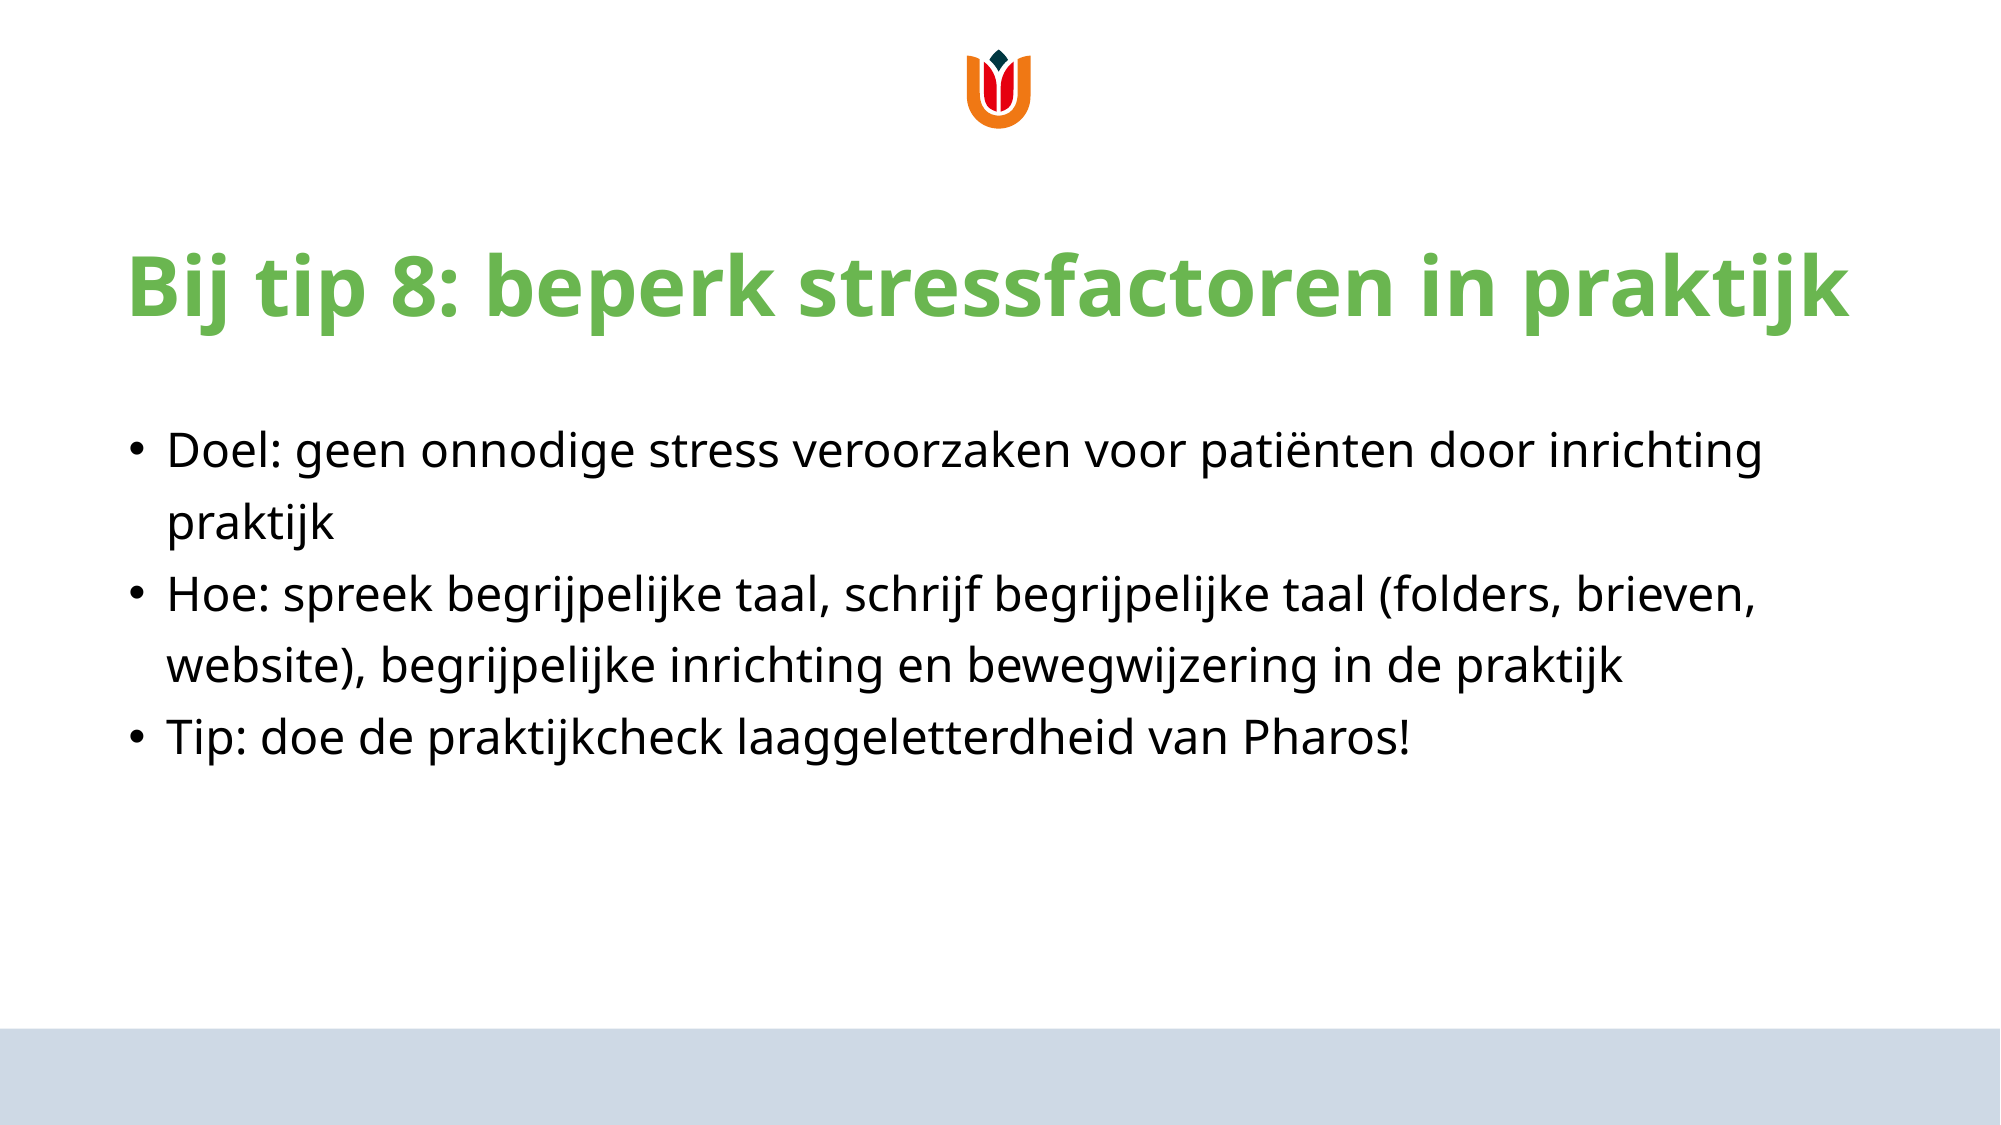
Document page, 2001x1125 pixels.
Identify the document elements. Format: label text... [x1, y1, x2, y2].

title Bij tip 8: beperk stressfactoren in praktijk [110, 180, 1877, 398]
list Doel: geen onnodige stress veroorzaken voor patiënten door inrichting praktijk Hoe: spreek begrijpelijke taal, schrijf begrijpelijke taal (folders, brieven, website), begrijpelijke inrichting en bewegwijzering in de praktijk Tip: doe de praktijkcheck laaggeletterdheid van Pharos! [113, 397, 1877, 1014]
